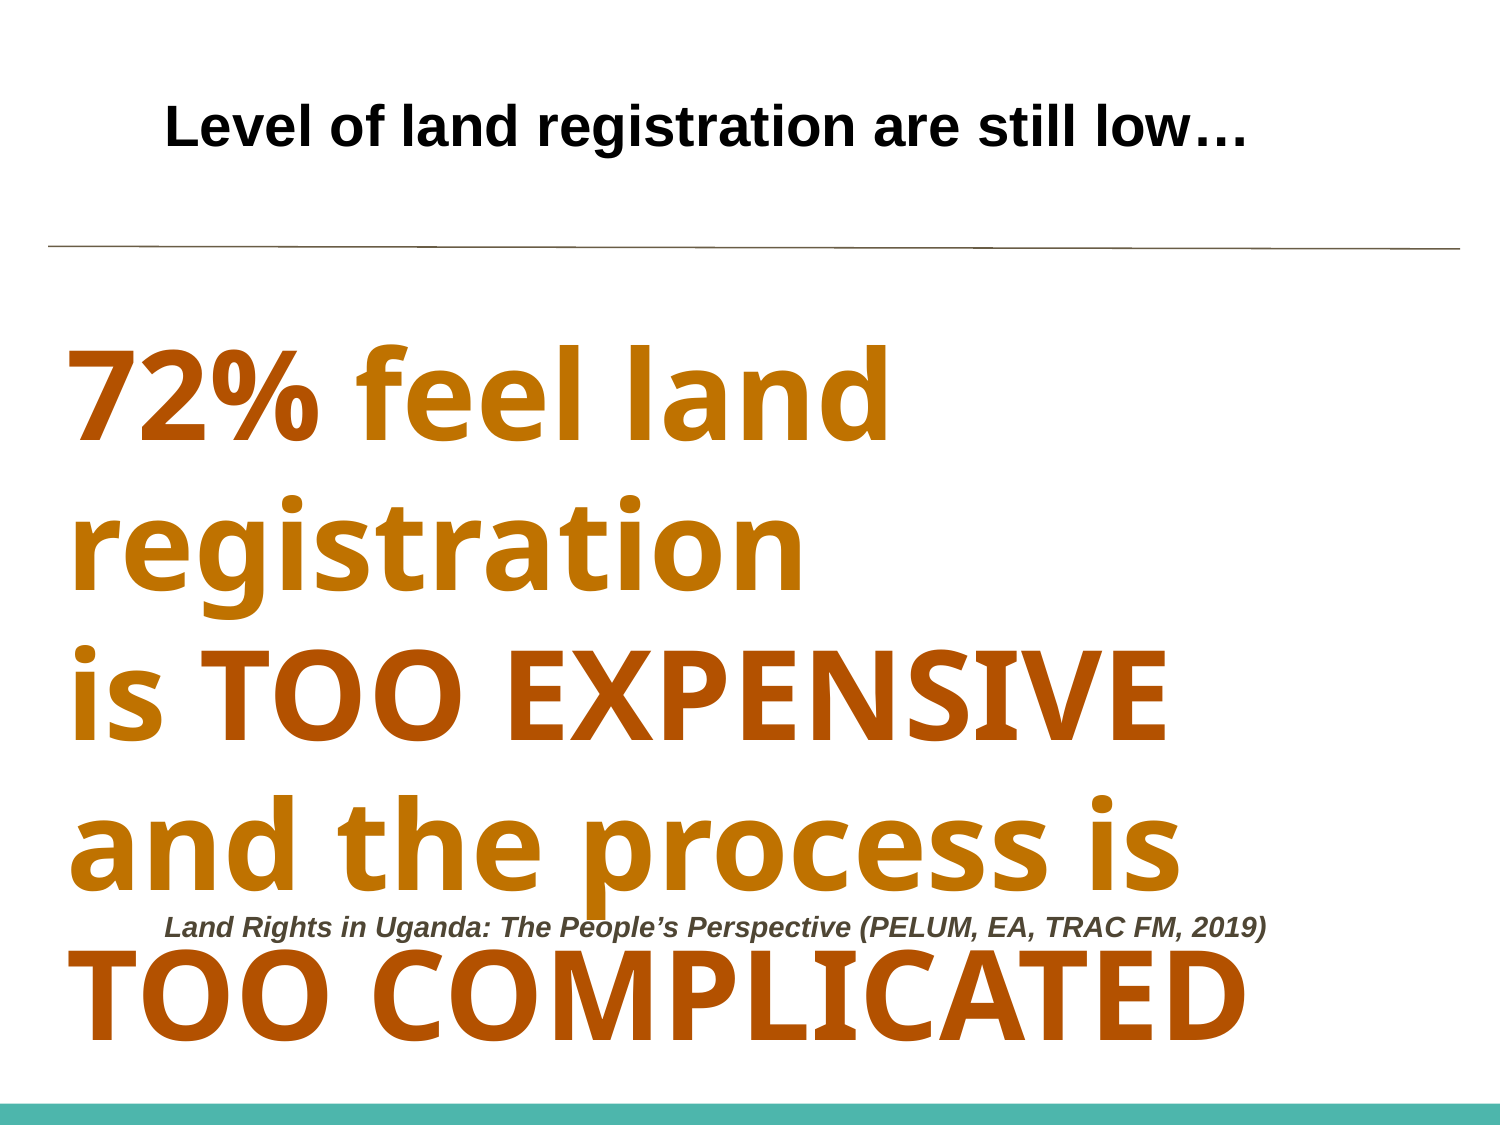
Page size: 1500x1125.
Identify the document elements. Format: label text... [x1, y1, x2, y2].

text_box Land Rights in Uganda: The People’s Perspective (PELUM, EA, TRAC FM, 2019) [149, 901, 1331, 952]
title 72% feel land registration is TOO EXPENSIVE and the process is TOO COMPLICATED [51, 300, 1449, 456]
text_box Level of land registration are still low… [149, 80, 1429, 166]
